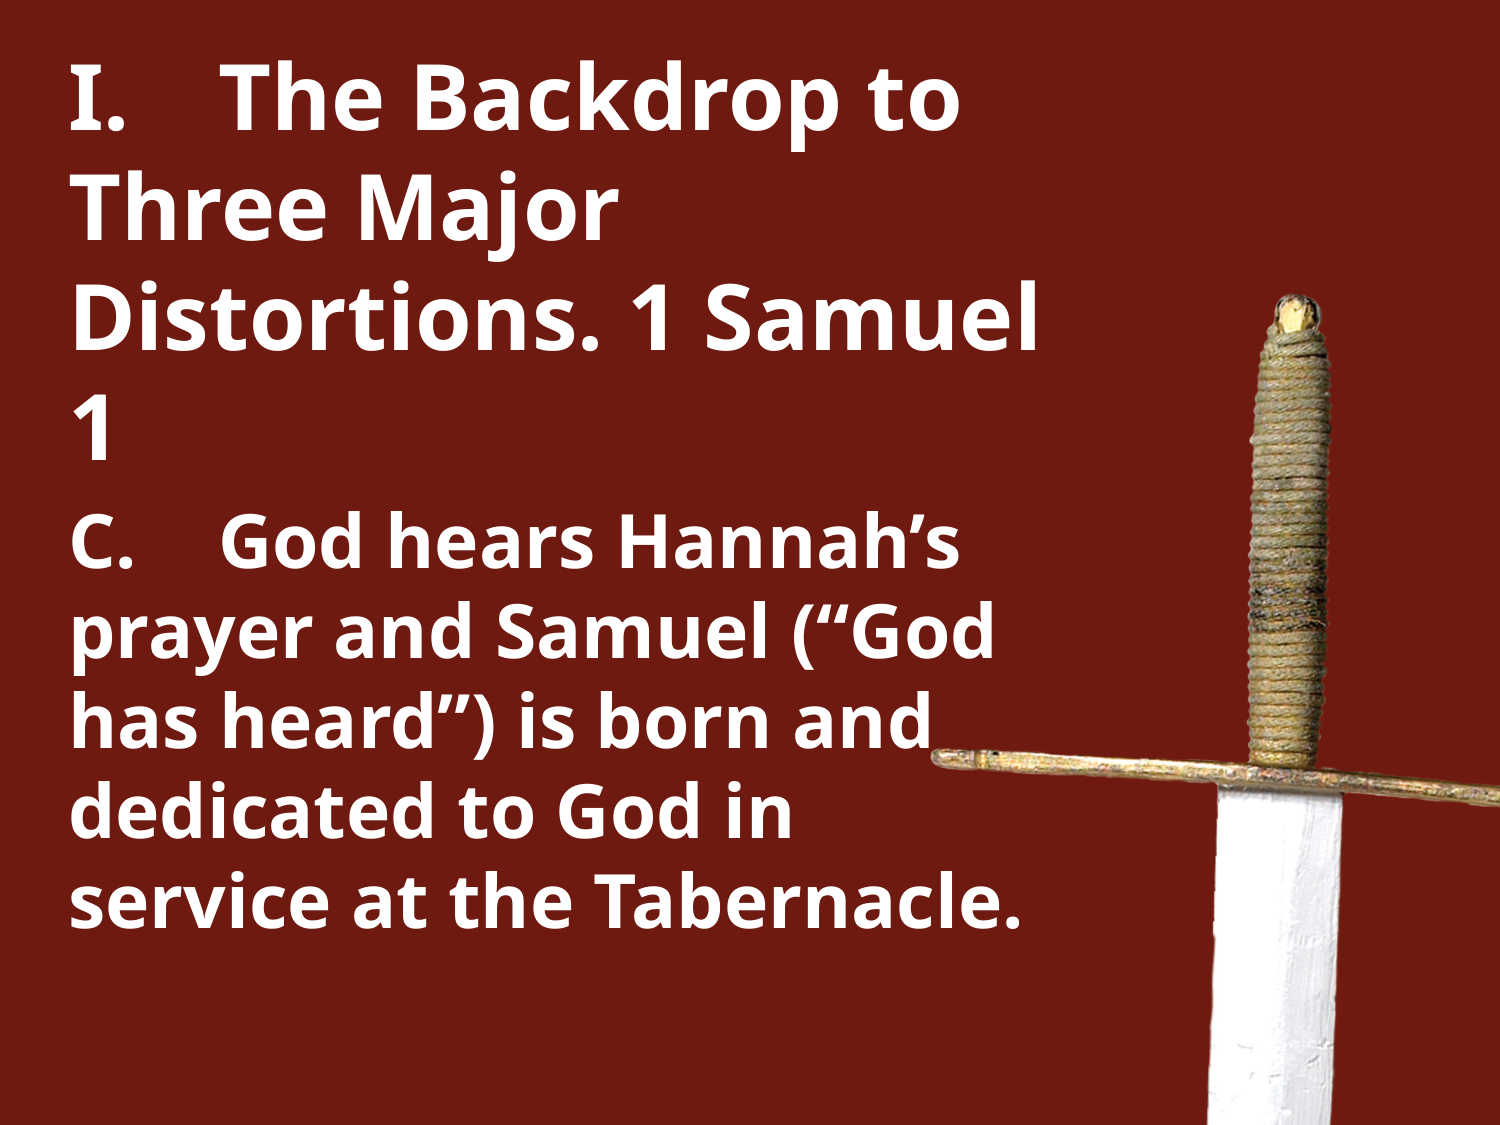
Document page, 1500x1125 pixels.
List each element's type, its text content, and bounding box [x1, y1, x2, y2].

list I. The Backdrop to Three Major Distortions. 1 Samuel 1 C. God hears Hannah’s prayer and Samuel (“God has heard”) is born and dedicated to God in service at the Tabernacle. [53, 30, 1081, 1071]
picture [0, 0, 1500, 1125]
